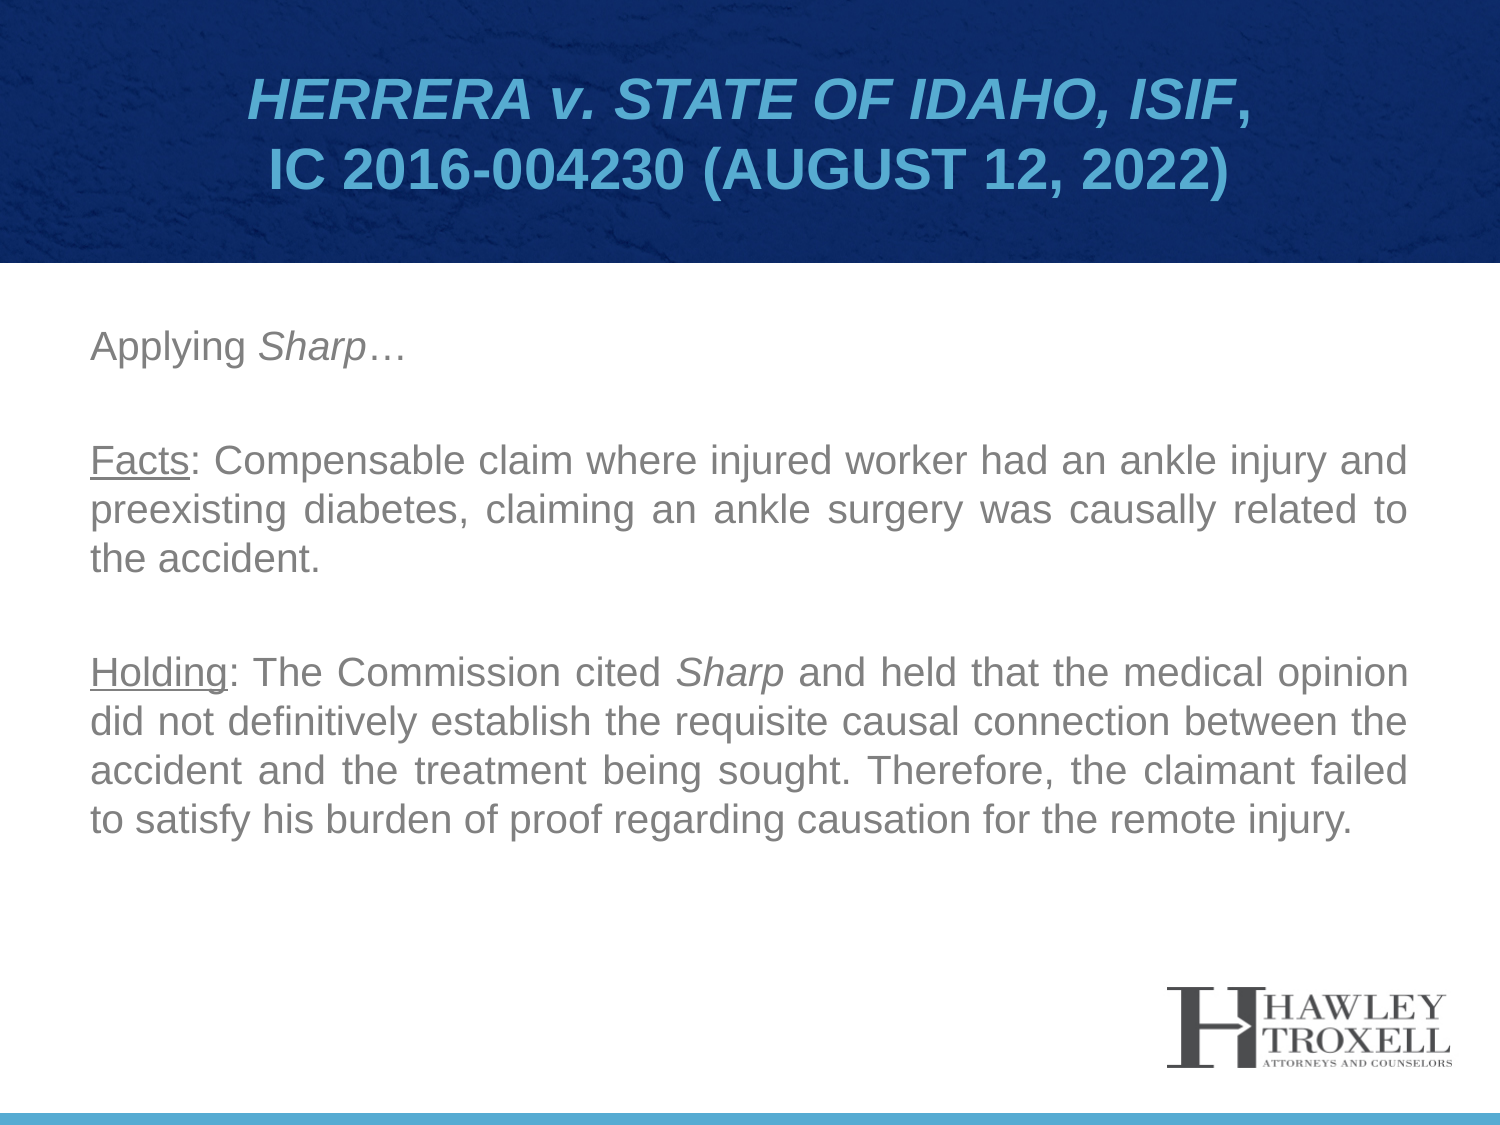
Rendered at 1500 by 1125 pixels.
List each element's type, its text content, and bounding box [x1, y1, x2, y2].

picture [1162, 981, 1459, 1075]
picture [0, 0, 1500, 263]
title Herrera v. State of Idaho, ISIF, IC 2016-004230 (August 12, 2022) [62, 37, 1438, 226]
picture [0, 1113, 1500, 1125]
list Applying Sharp… Facts: Compensable claim where injured worker had an ankle injury and preexisting diabetes, claiming an ankle surgery was causally related to the accident. Holding: The Commission cited Sharp and held that the medical opinion did not definitively establish the requisite causal connection between the accident and the treatment being sought. Therefore, the claimant failed to satisfy his burden of proof regarding causation for the remote injury. [75, 312, 1425, 900]
